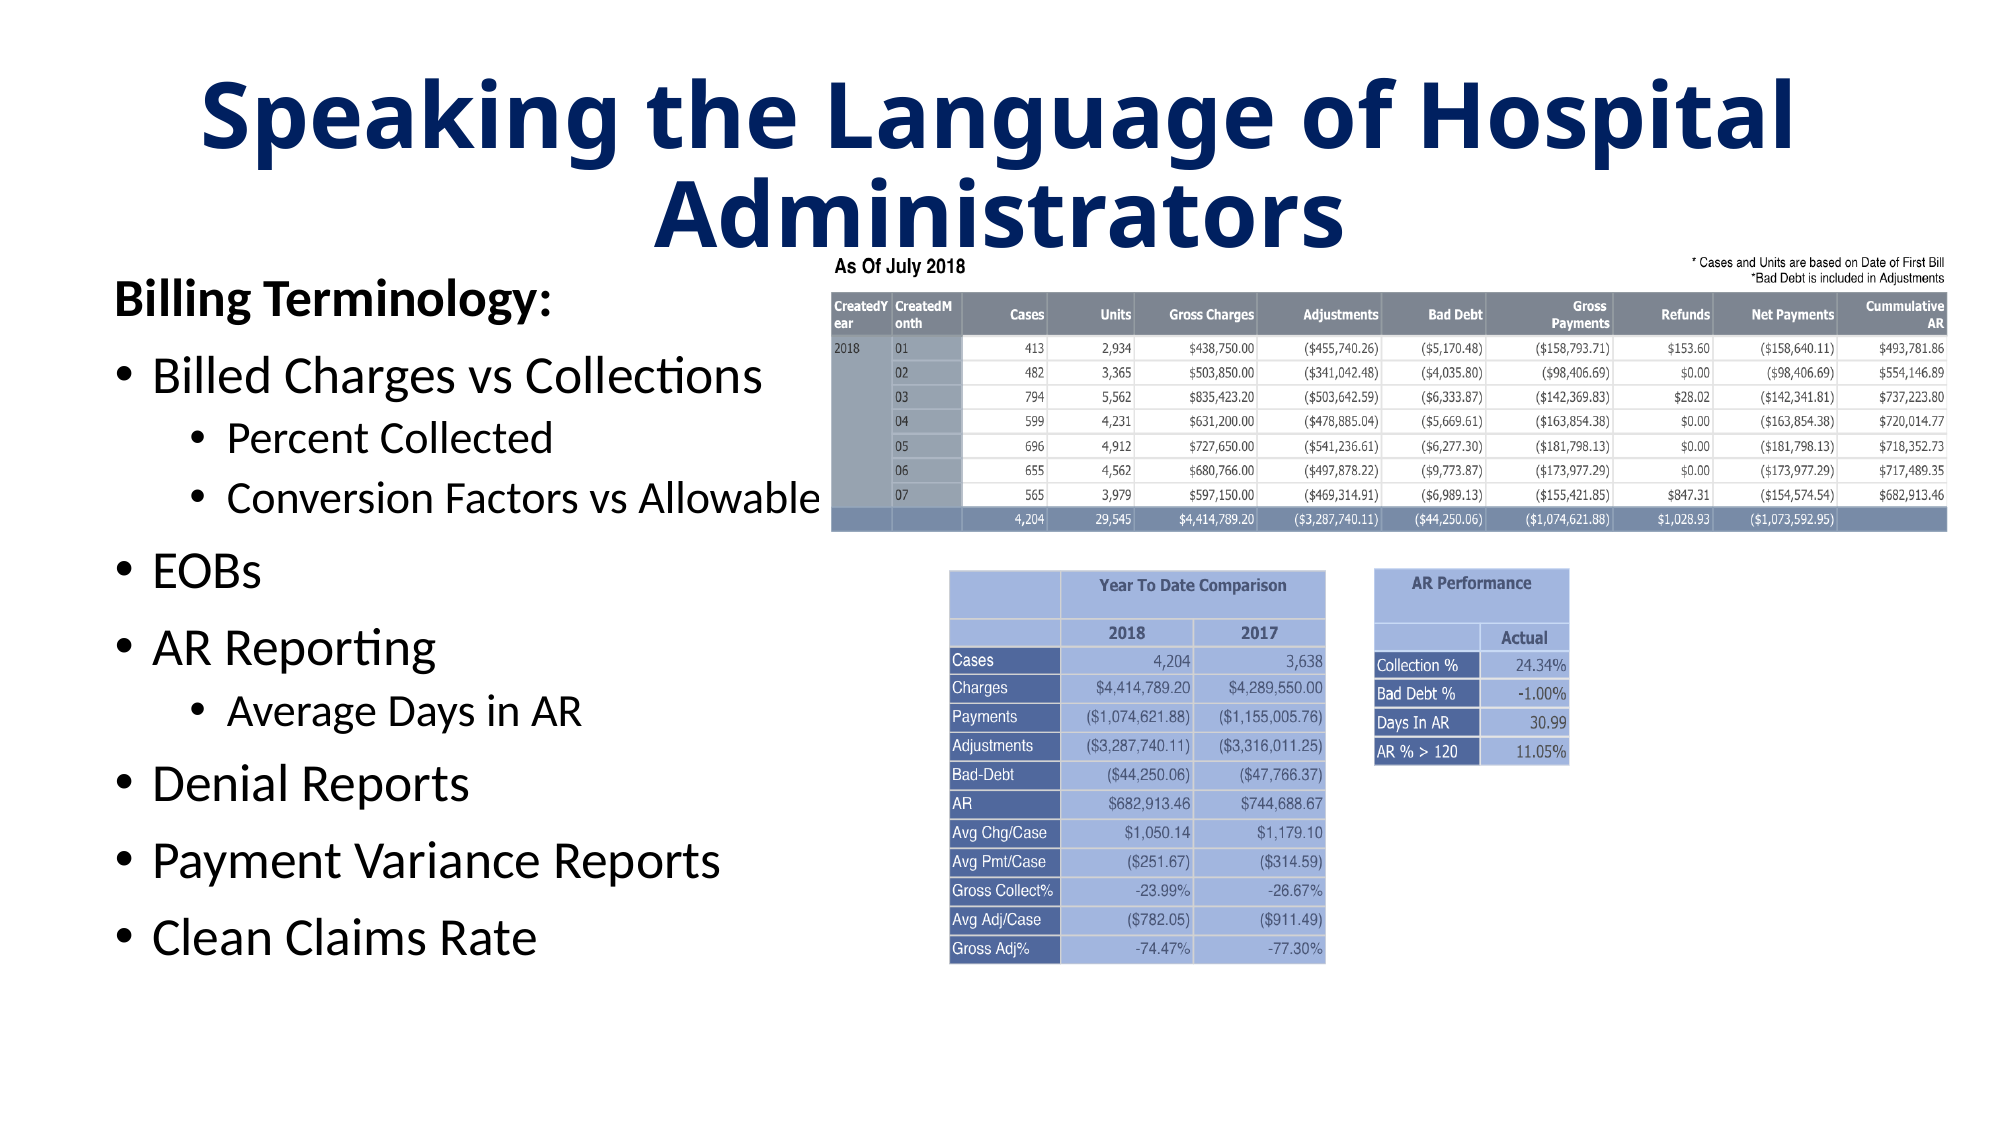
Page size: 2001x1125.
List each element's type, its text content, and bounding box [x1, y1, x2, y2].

picture [819, 254, 1963, 1000]
title Speaking the Language of Hospital Administrators [137, 59, 1863, 262]
list Billing Terminology: Billed Charges vs Collections Percent Collected Conversion Factors vs Allowable EOBs AR Reporting Average Days in AR Denial Reports Payment Variance Reports Clean Claims Rate [99, 262, 819, 977]
